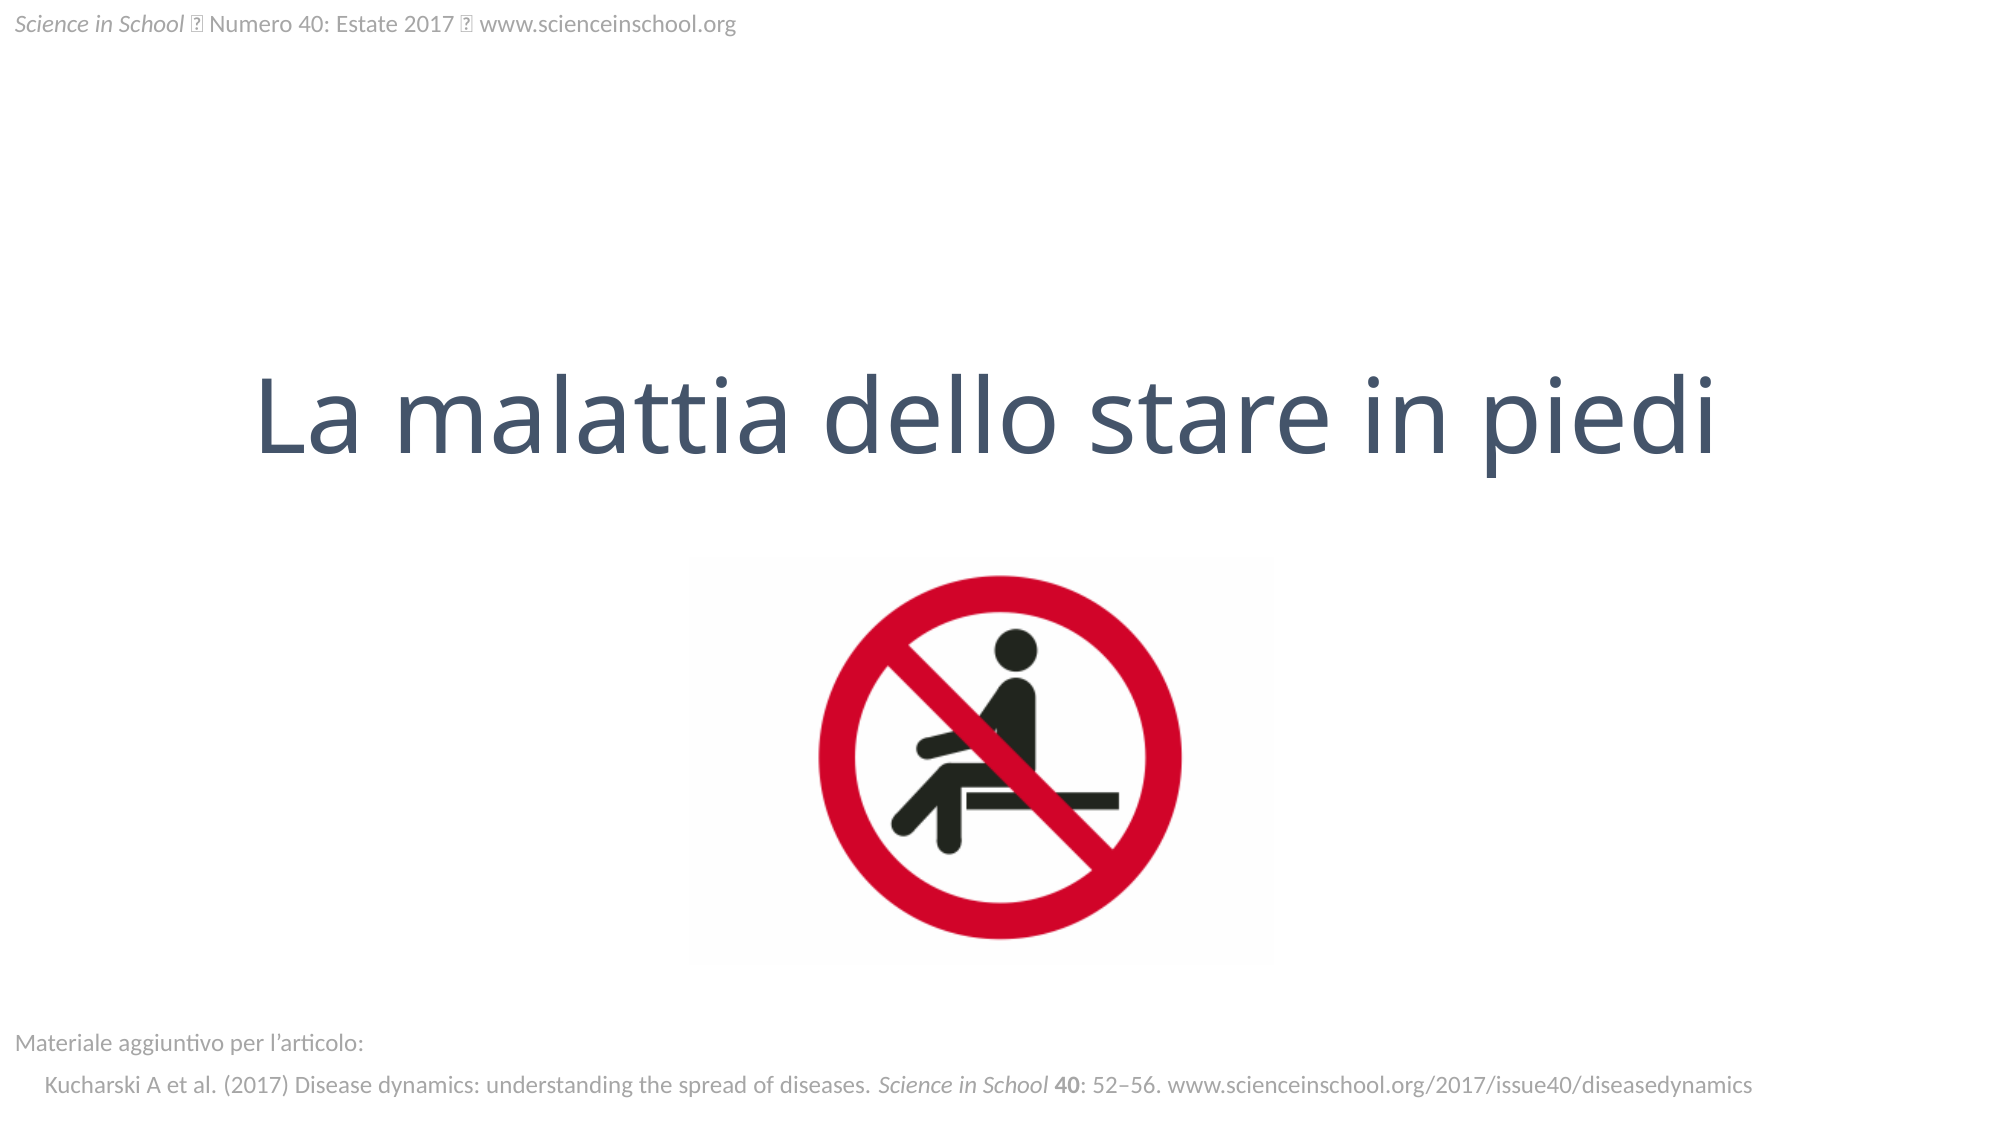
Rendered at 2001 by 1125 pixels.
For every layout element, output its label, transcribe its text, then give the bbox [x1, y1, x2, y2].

text_box Materiale aggiuntivo per l’articolo: Kucharski A et al. (2017) Disease dynamics: understanding the spread of diseases. Science in School 40: 52–56. www.scienceinschool.org/2017/issue40/diseasedynamics [0, 1019, 1988, 1125]
text_box Science in School  Numero 40: Estate 2017  www.scienceinschool.org [0, 0, 1994, 90]
text_box La malattia dello stare in piedi [202, 342, 1798, 482]
picture [689, 557, 1274, 965]
